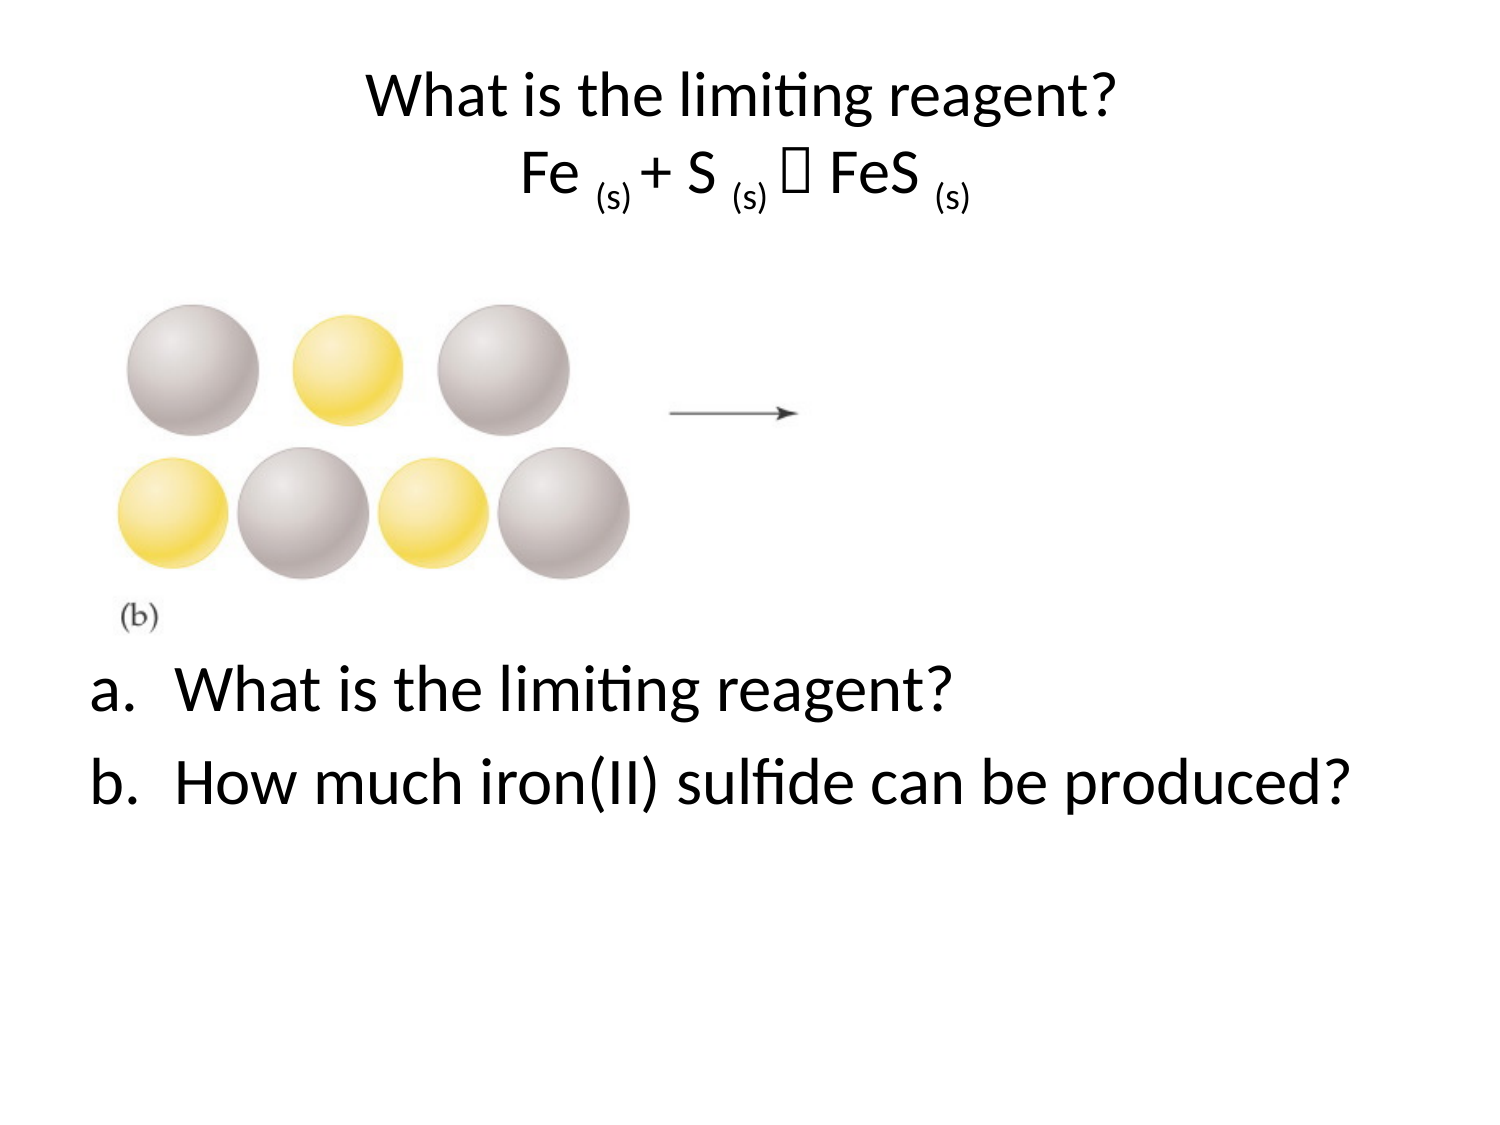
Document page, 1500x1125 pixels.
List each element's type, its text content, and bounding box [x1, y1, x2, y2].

text_box What is the limiting reagent? How much iron(II) sulfide can be produced? [75, 637, 1375, 888]
picture [112, 287, 828, 696]
title What is the limiting reagent? Fe (s) + S (s)  FeS (s) [75, 45, 1425, 225]
